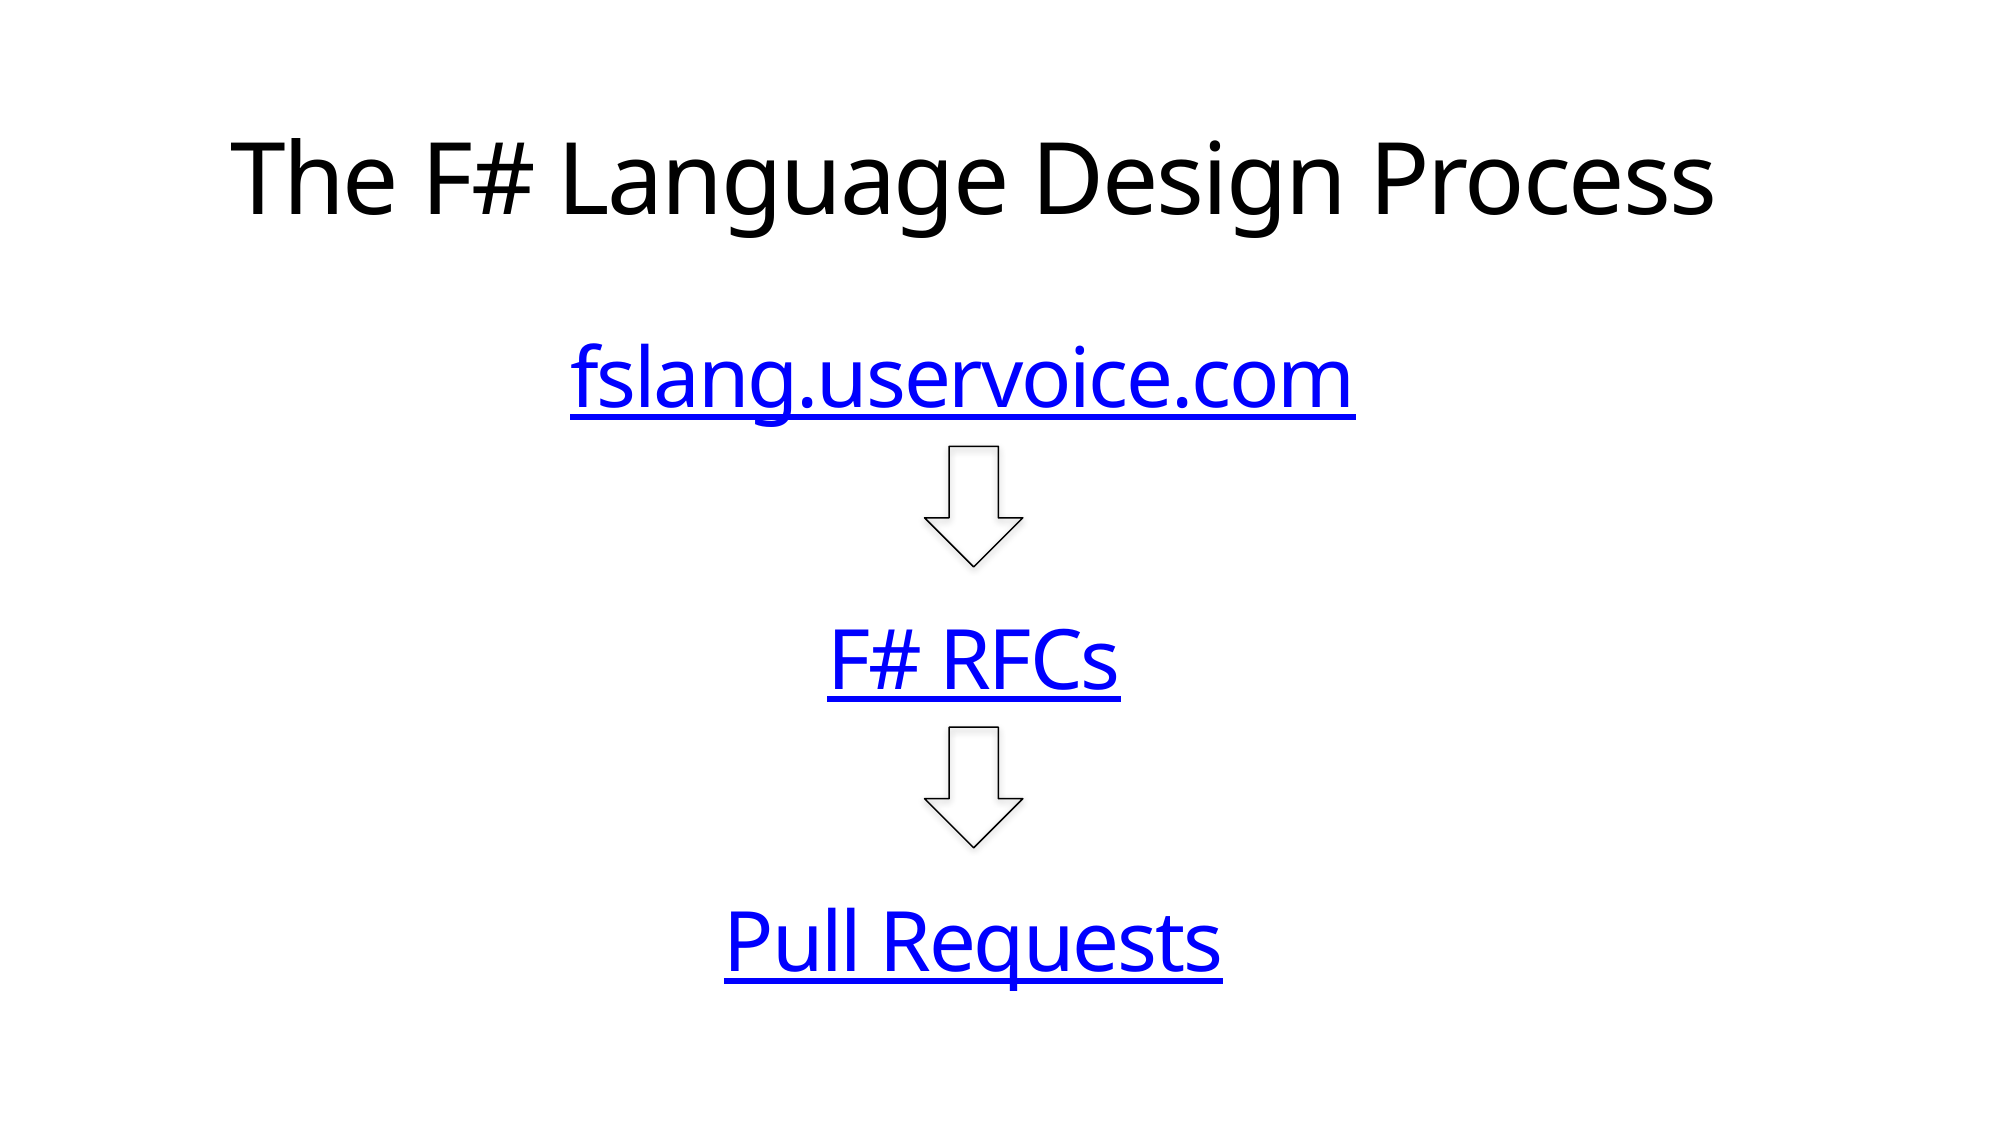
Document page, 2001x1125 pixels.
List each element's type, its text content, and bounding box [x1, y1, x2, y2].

title The F# Language Design Process fslang.uservoice.com F# RFCs Pull Requests [57, 128, 1891, 1074]
text_box [923, 726, 1024, 849]
text_box [923, 445, 1024, 568]
